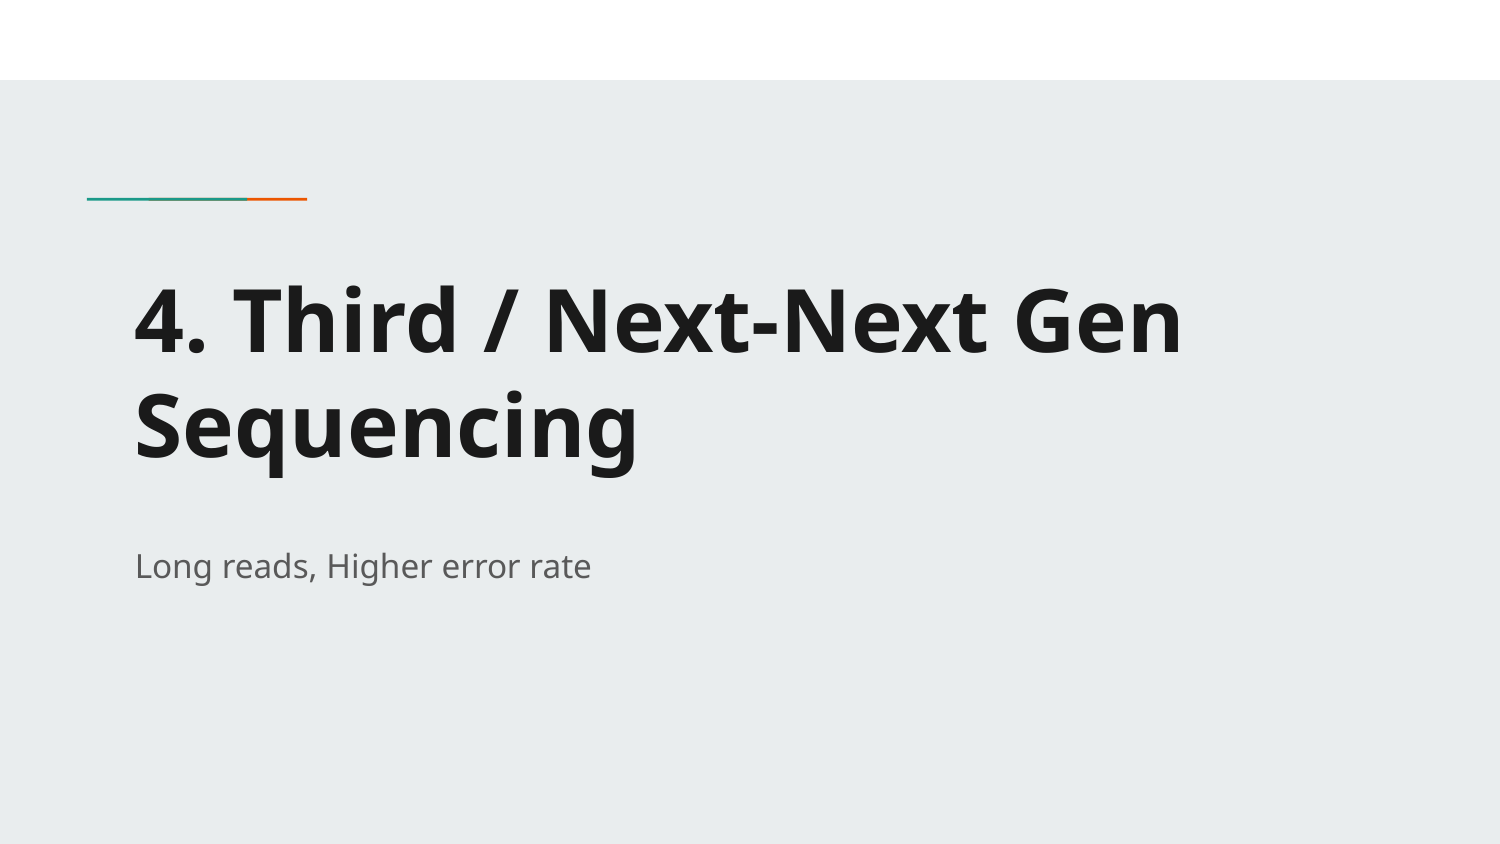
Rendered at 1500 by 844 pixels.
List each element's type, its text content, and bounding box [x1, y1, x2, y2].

subtitle Long reads, Higher error rate [119, 520, 1381, 610]
title 4. Third / Next-Next Gen Sequencing [119, 216, 1381, 490]
